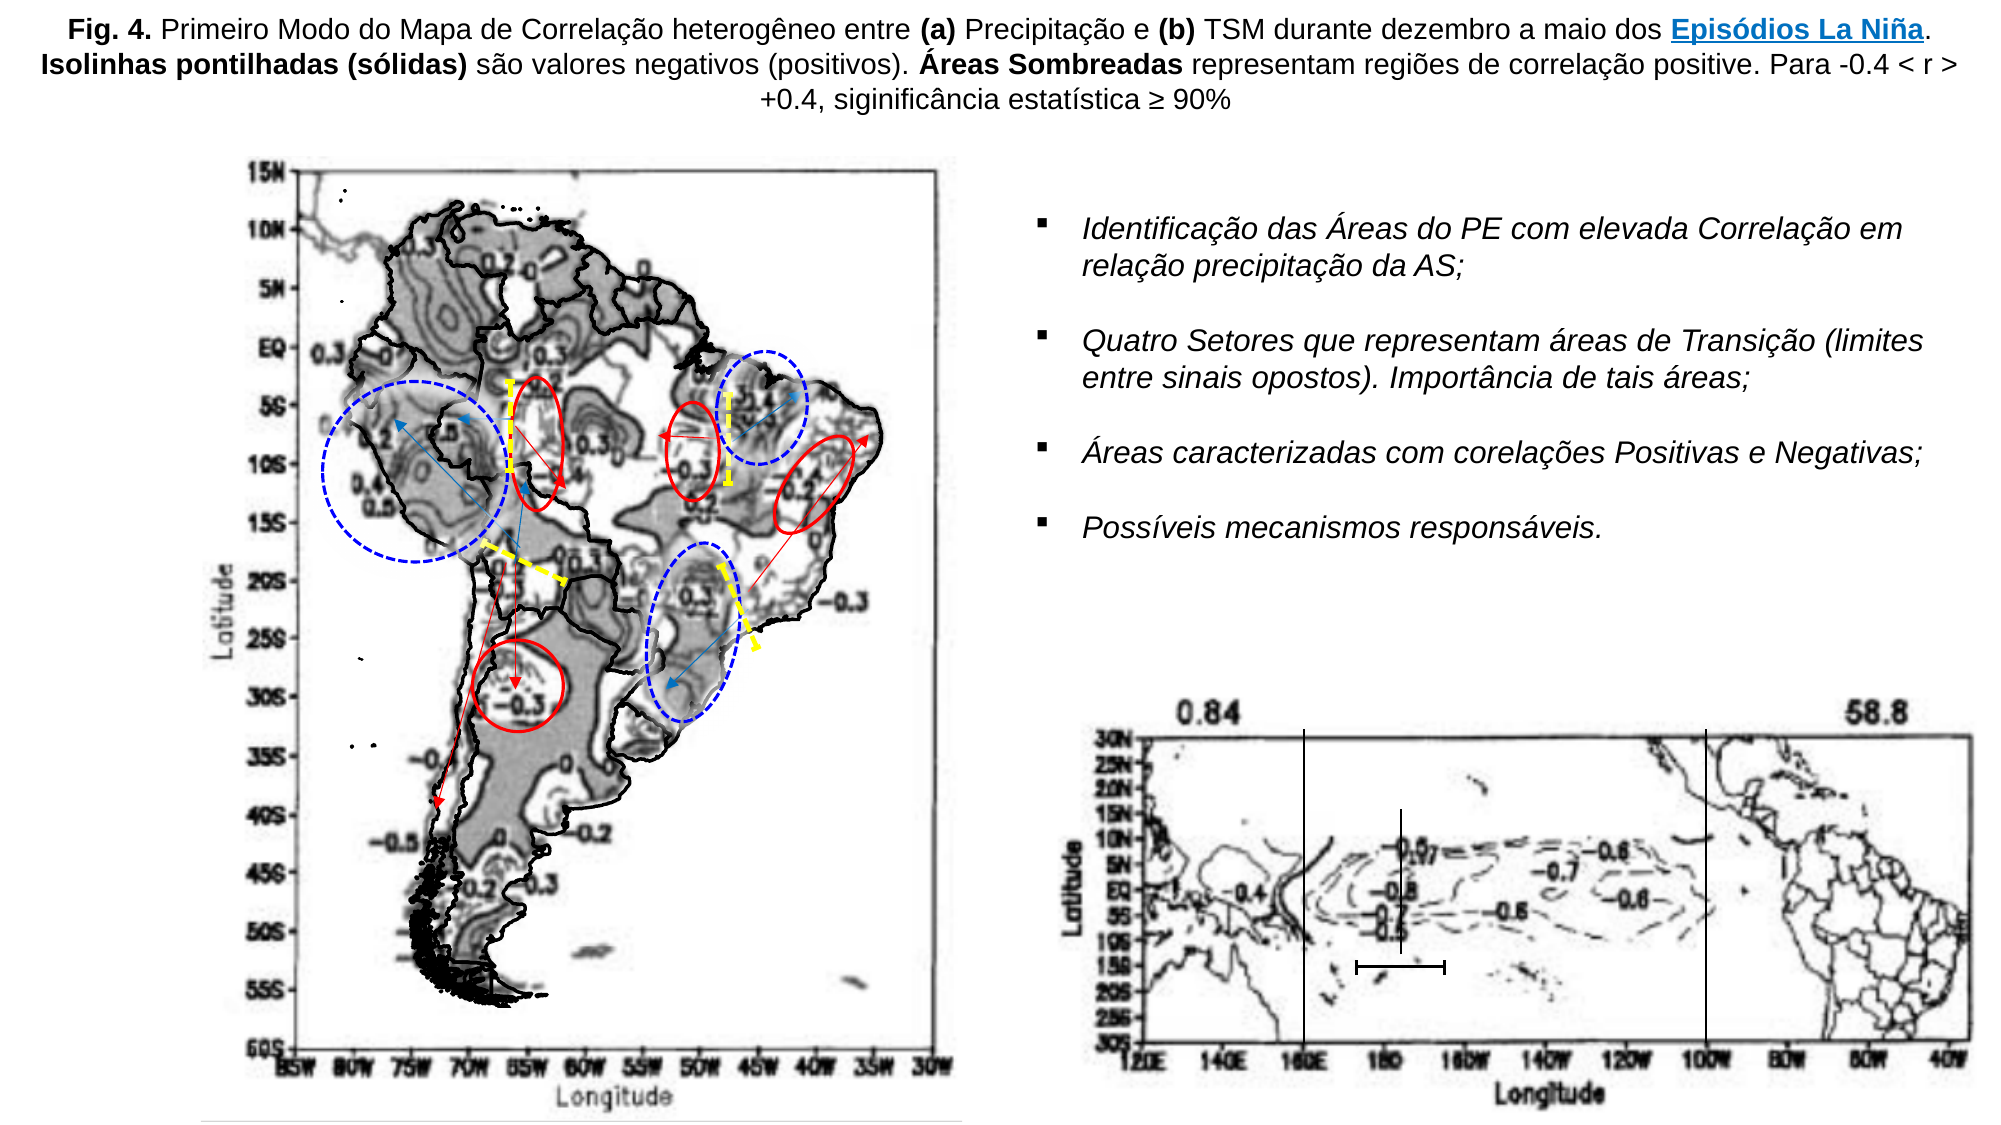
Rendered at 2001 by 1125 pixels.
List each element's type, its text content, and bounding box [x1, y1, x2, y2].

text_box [394, 419, 521, 548]
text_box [479, 557, 515, 568]
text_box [683, 433, 773, 444]
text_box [665, 609, 749, 690]
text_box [694, 601, 784, 613]
text_box Identificação das Áreas do PE com elevada Correlação em relação precipitação da AS; Quatro Setores que representam áreas de Transição (limites entre sinais opostos). Importância de tais áreas; Áreas caracterizadas com corelações Positivas e Negativas; Possíveis mecanismos responsáveis. [1020, 200, 1971, 588]
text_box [515, 425, 566, 489]
text_box Fig. 4. Primeiro Modo do Mapa de Correlação heterogêneo entre (a) Precipitação e (b) TSM durante dezembro a maio dos Episódios La Niña. Isolinhas pontilhadas (sólidas) são valores negativos (positivos). Áreas Sombreadas representam regiões de correlação positive. Para -0.4 < r > +0.4, siginificância estatística ≥ 90% [0, 2, 2000, 123]
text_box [658, 435, 726, 439]
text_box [435, 562, 507, 810]
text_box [748, 434, 869, 592]
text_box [516, 557, 569, 568]
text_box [514, 489, 526, 564]
picture [1043, 689, 2000, 1122]
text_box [465, 420, 555, 432]
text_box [732, 391, 802, 442]
picture [200, 156, 963, 1123]
